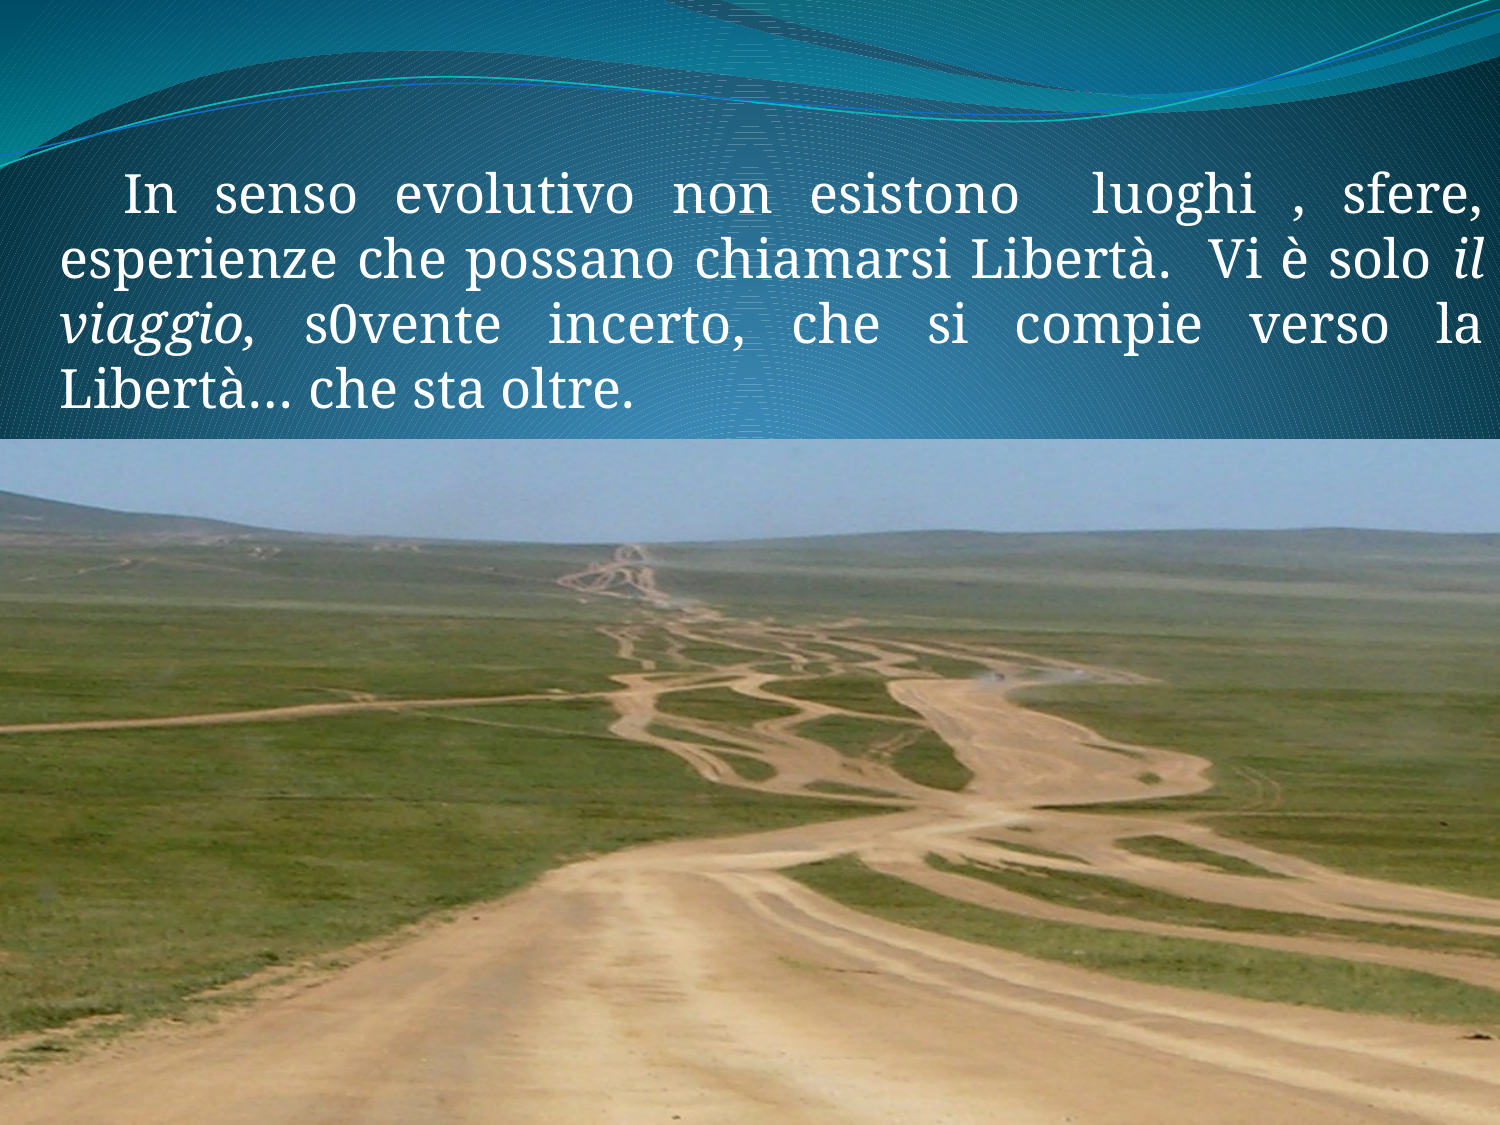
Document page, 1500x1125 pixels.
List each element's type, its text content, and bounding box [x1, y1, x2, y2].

list In senso evolutivo non esistono luoghi , sfere, esperienze che possano chiamarsi Libertà. Vi è solo il viaggio, s0vente incerto, che si compie verso la Libertà… che sta oltre. [0, 0, 1500, 439]
picture [0, 439, 1500, 1125]
